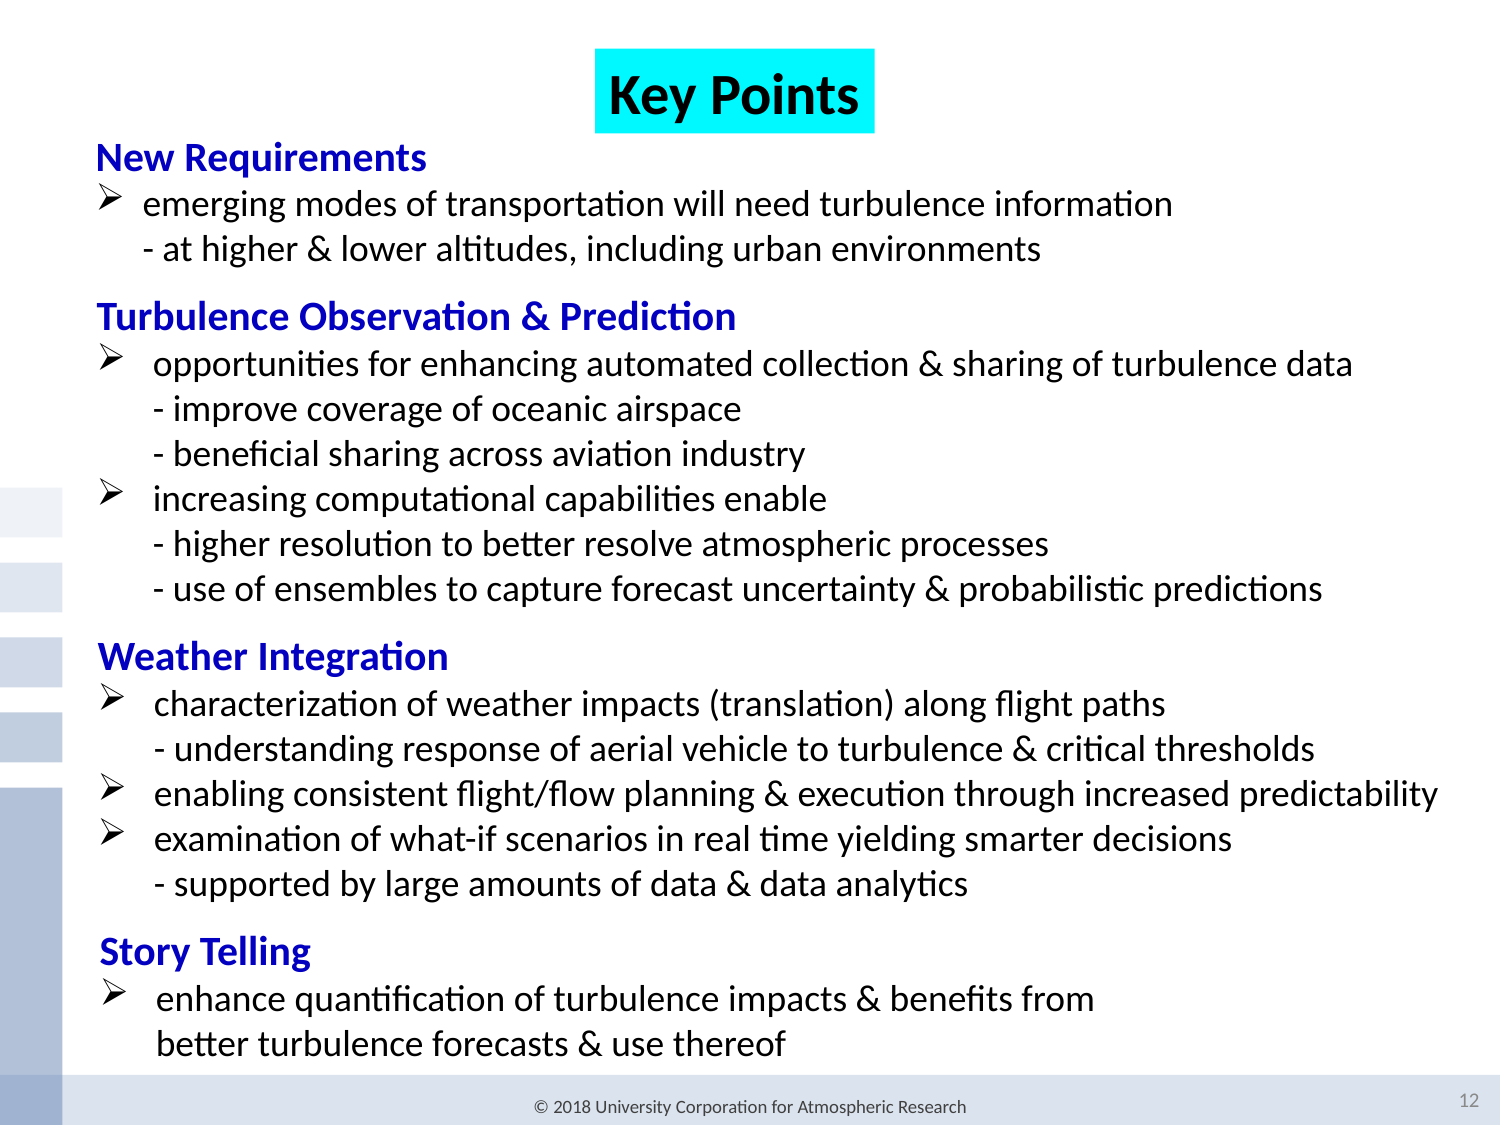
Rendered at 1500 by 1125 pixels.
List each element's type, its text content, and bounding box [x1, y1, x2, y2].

text_box Key Points [595, 48, 875, 121]
slide_number 12 [1144, 1073, 1495, 1125]
text_box Weather Integration characterization of weather impacts (translation) along flight paths - understanding response of aerial vehicle to turbulence & critical thresholds enabling consistent flight/flow planning & execution through increased predictability examination of what-if scenarios in real time yielding smarter decisions - supported by large amounts of data & data analytics [1112, 121, 1455, 912]
text_box Story Telling enhance quantification of turbulence impacts & benefits from better turbulence forecasts & use thereof [84, 121, 1112, 1072]
